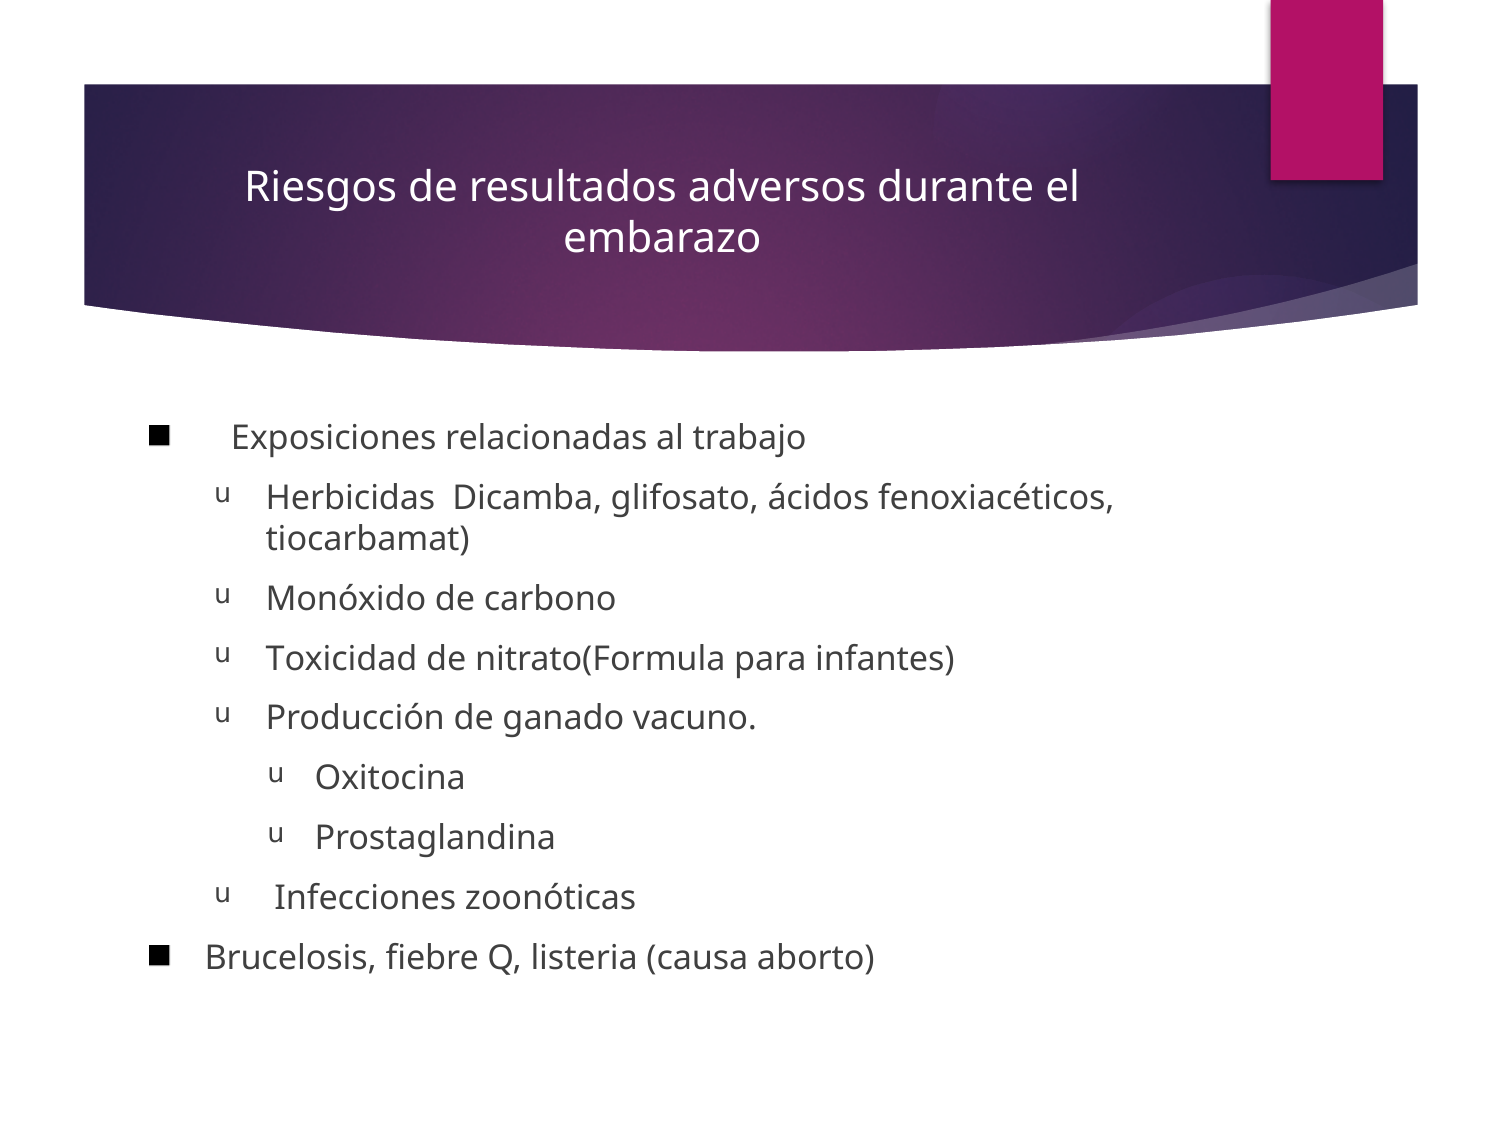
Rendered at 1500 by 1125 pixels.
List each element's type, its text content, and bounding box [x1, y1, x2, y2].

title Riesgos de resultados adversos durante el embarazo [141, 151, 1184, 269]
list Exposiciones relacionadas al trabajo Herbicidas Dicamba, glifosato, ácidos fenoxiacéticos, tiocarbamat) Monóxido de carbono Toxicidad de nitrato(Formula para infantes) Producción de ganado vacuno. Oxitocina Prostaglandina Infecciones zoonóticas Brucelosis, fiebre Q, listeria (causa aborto) [141, 407, 1184, 988]
picture [149, 425, 171, 447]
picture [85, 85, 1417, 351]
picture [149, 945, 171, 967]
